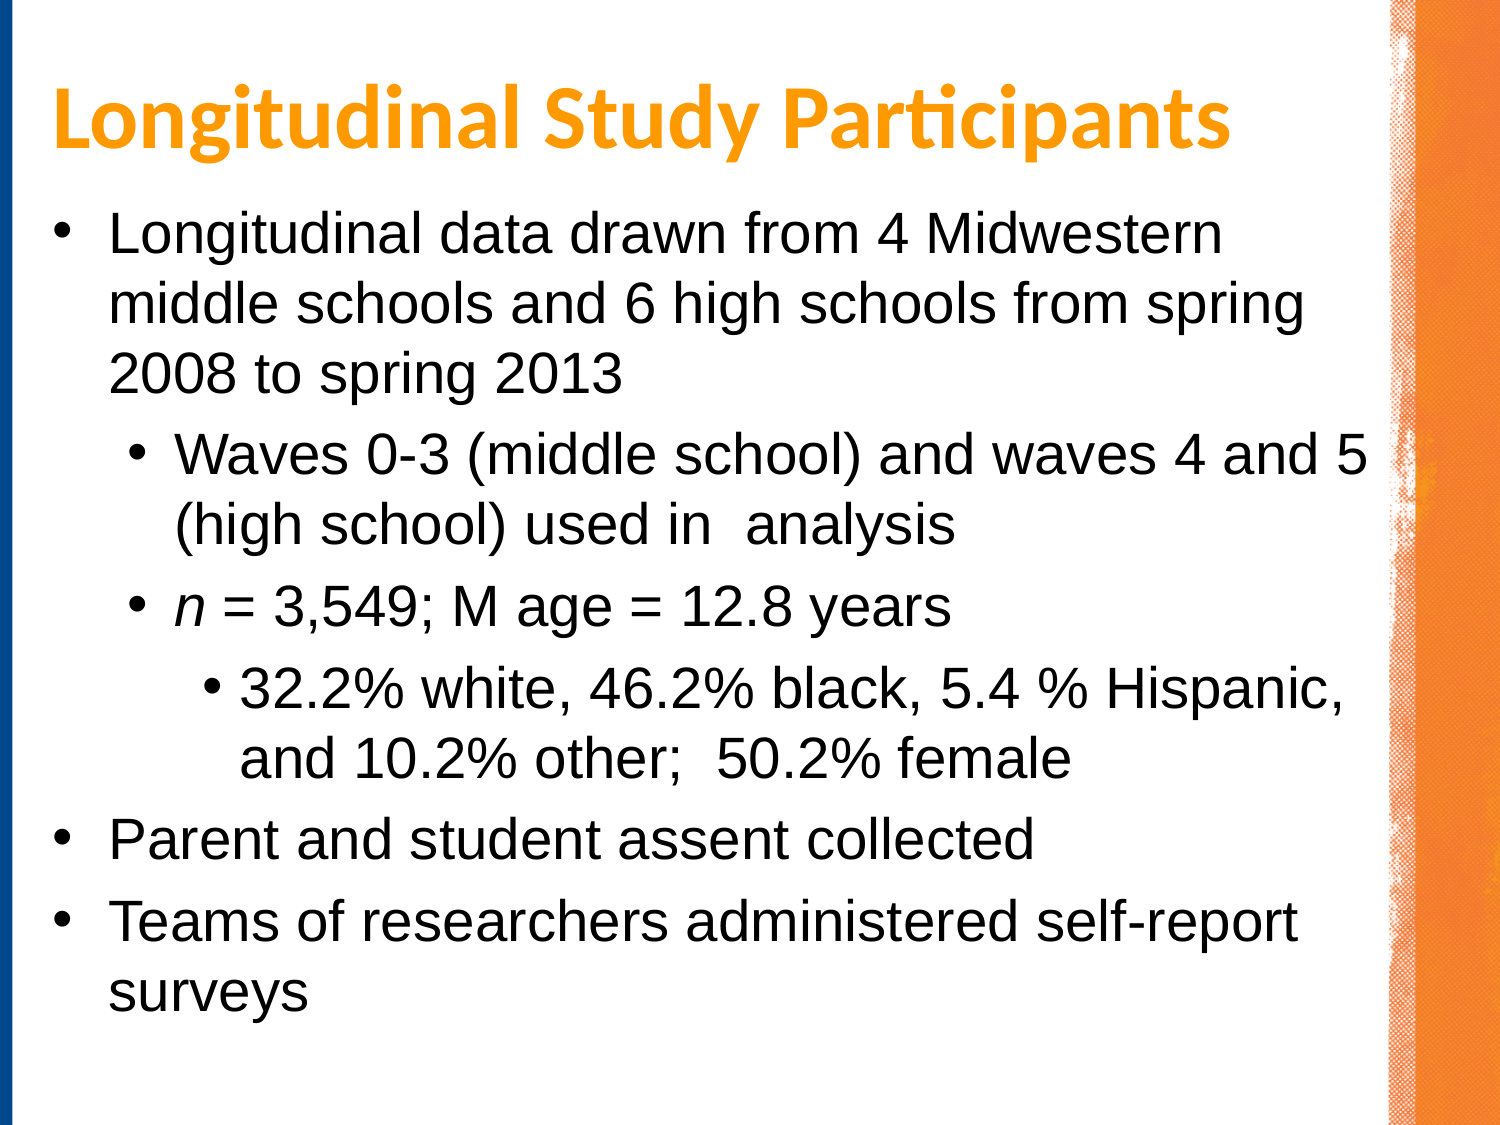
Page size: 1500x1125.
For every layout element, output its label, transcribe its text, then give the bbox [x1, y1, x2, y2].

text_box Longitudinal Study Participants [37, 50, 1388, 187]
text_box Longitudinal data drawn from 4 Midwestern middle schools and 6 high schools from spring 2008 to spring 2013 Waves 0-3 (middle school) and waves 4 and 5 (high school) used in analysis n = 3,549; M age = 12.8 years 32.2% white, 46.2% black, 5.4 % Hispanic, and 10.2% other; 50.2% female Parent and student assent collected Teams of researchers administered self-report surveys [37, 187, 1413, 1050]
